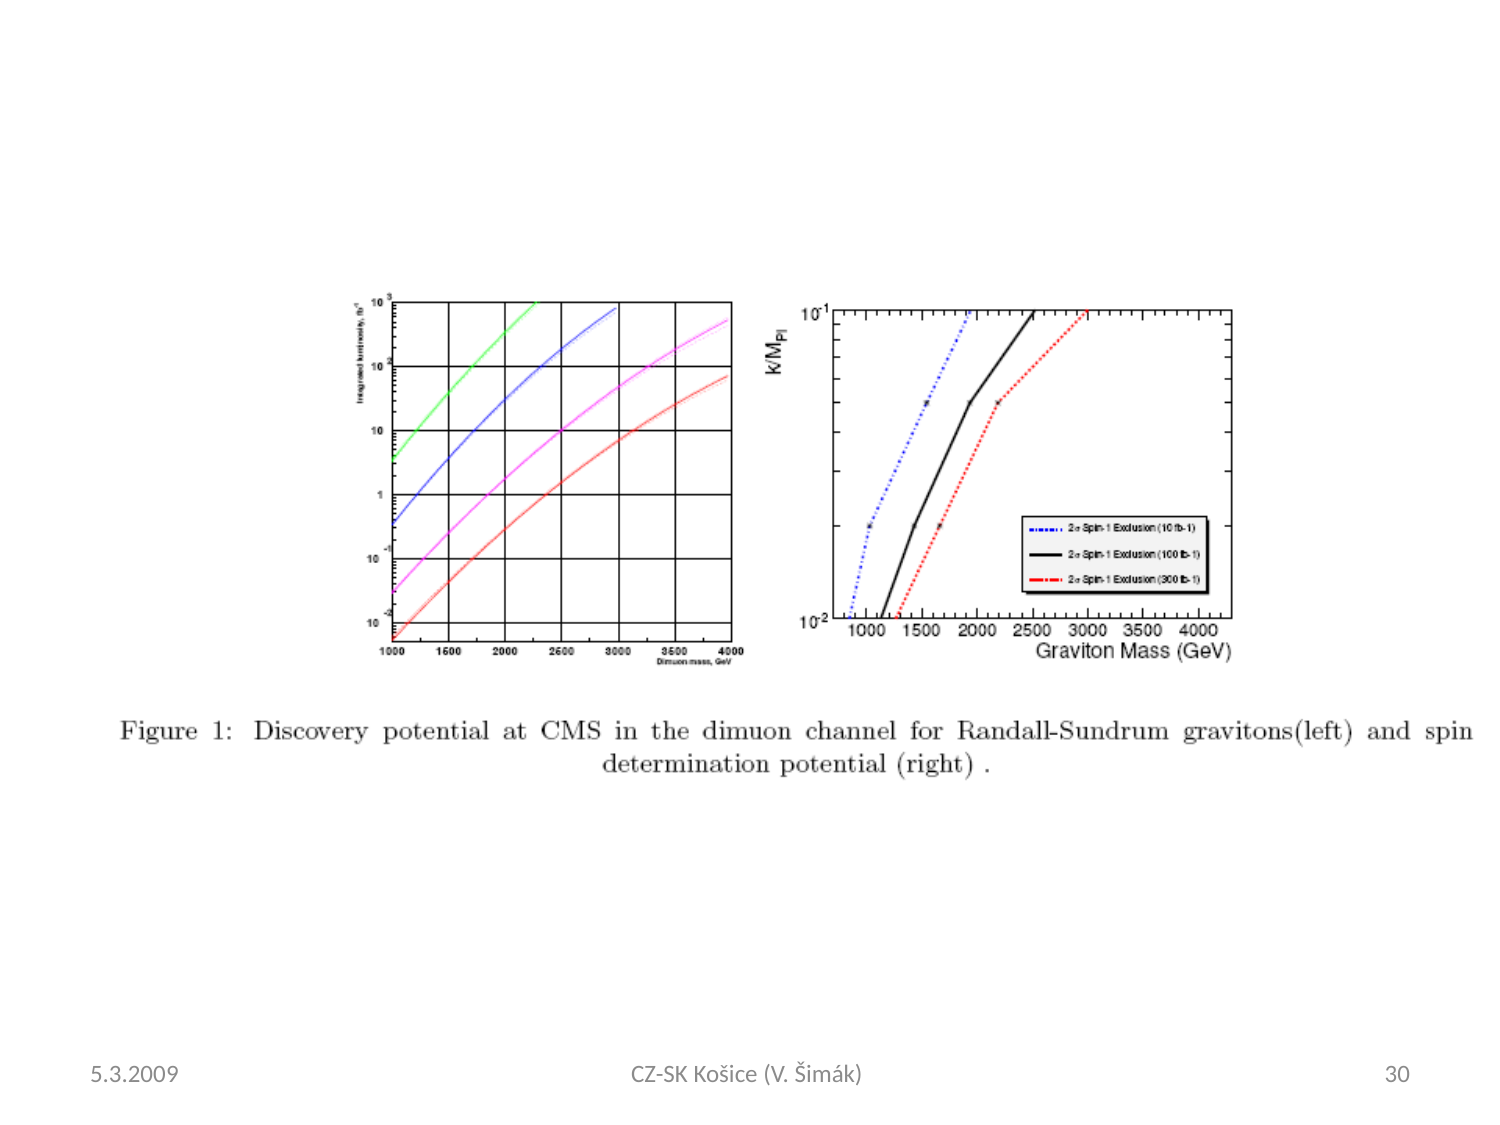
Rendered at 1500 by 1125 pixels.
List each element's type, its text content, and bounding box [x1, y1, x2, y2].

picture [70, 269, 1500, 797]
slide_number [75, 1042, 425, 1103]
slide_number 30 [1074, 1042, 1425, 1103]
footer CZ-SK Košice (V. Šimák) [512, 1042, 988, 1103]
